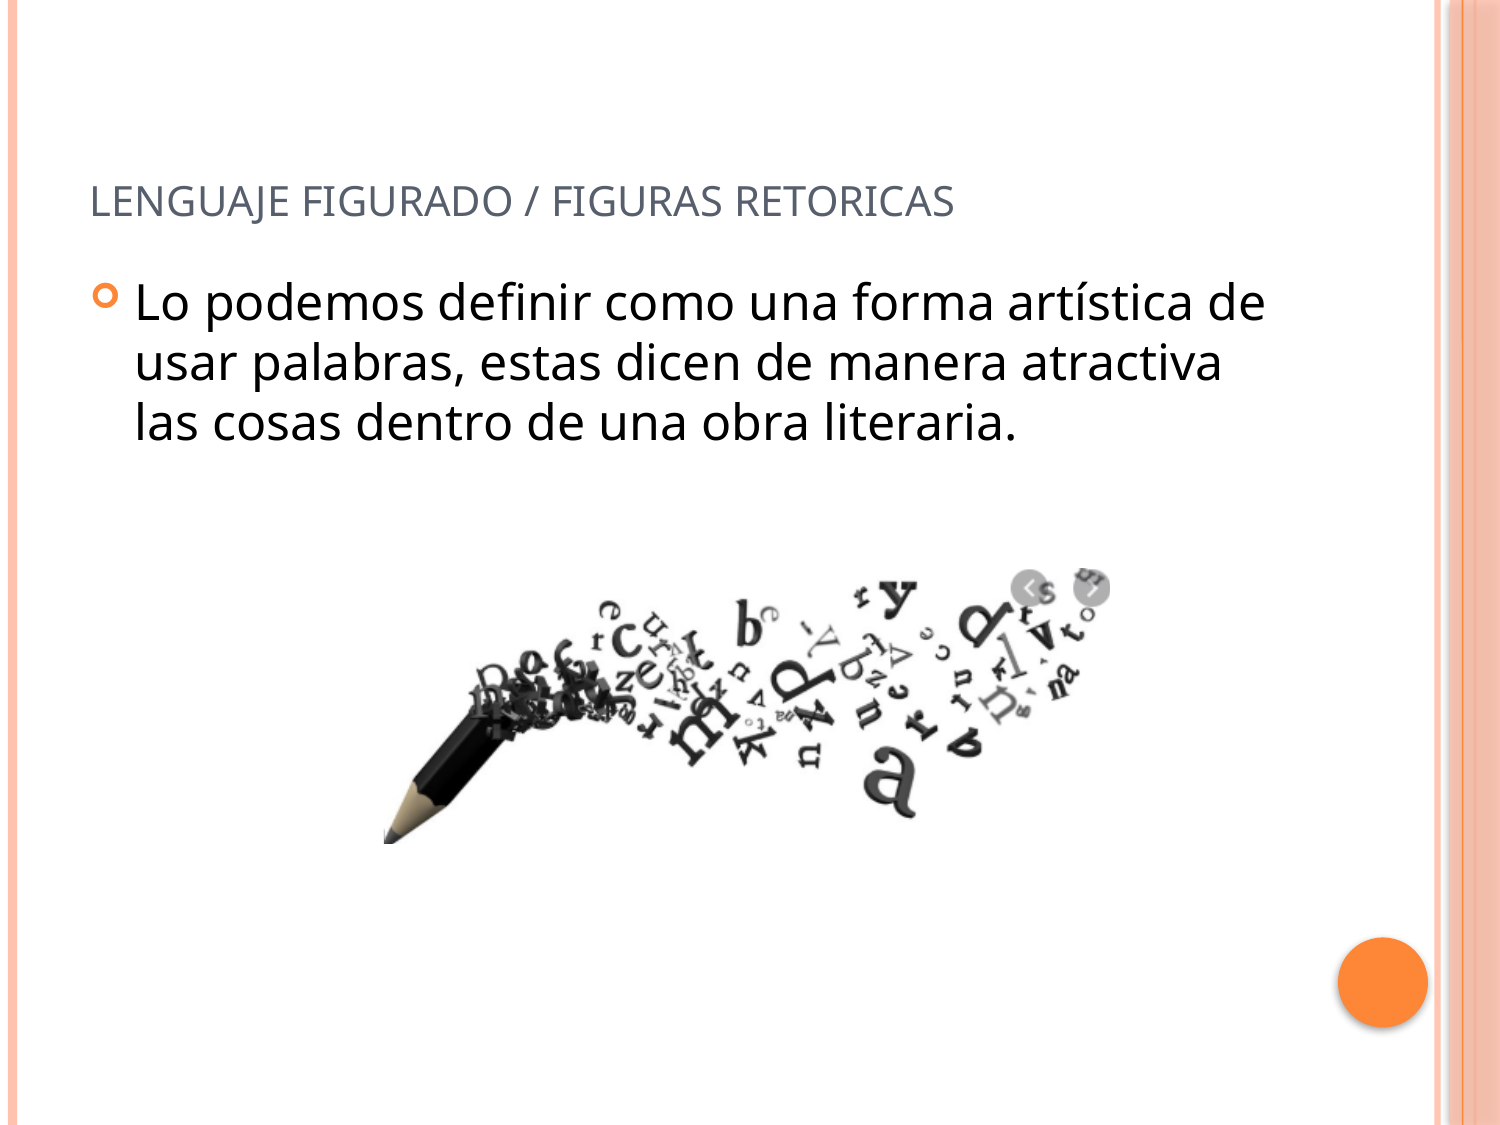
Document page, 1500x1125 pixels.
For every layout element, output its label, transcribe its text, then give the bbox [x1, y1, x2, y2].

picture [383, 567, 1111, 845]
list Lo podemos definir como una forma artística de usar palabras, estas dicen de manera atractiva las cosas dentro de una obra literaria. [75, 262, 1300, 1062]
title Lenguaje figurado / figuras retoricas [75, 45, 1300, 233]
